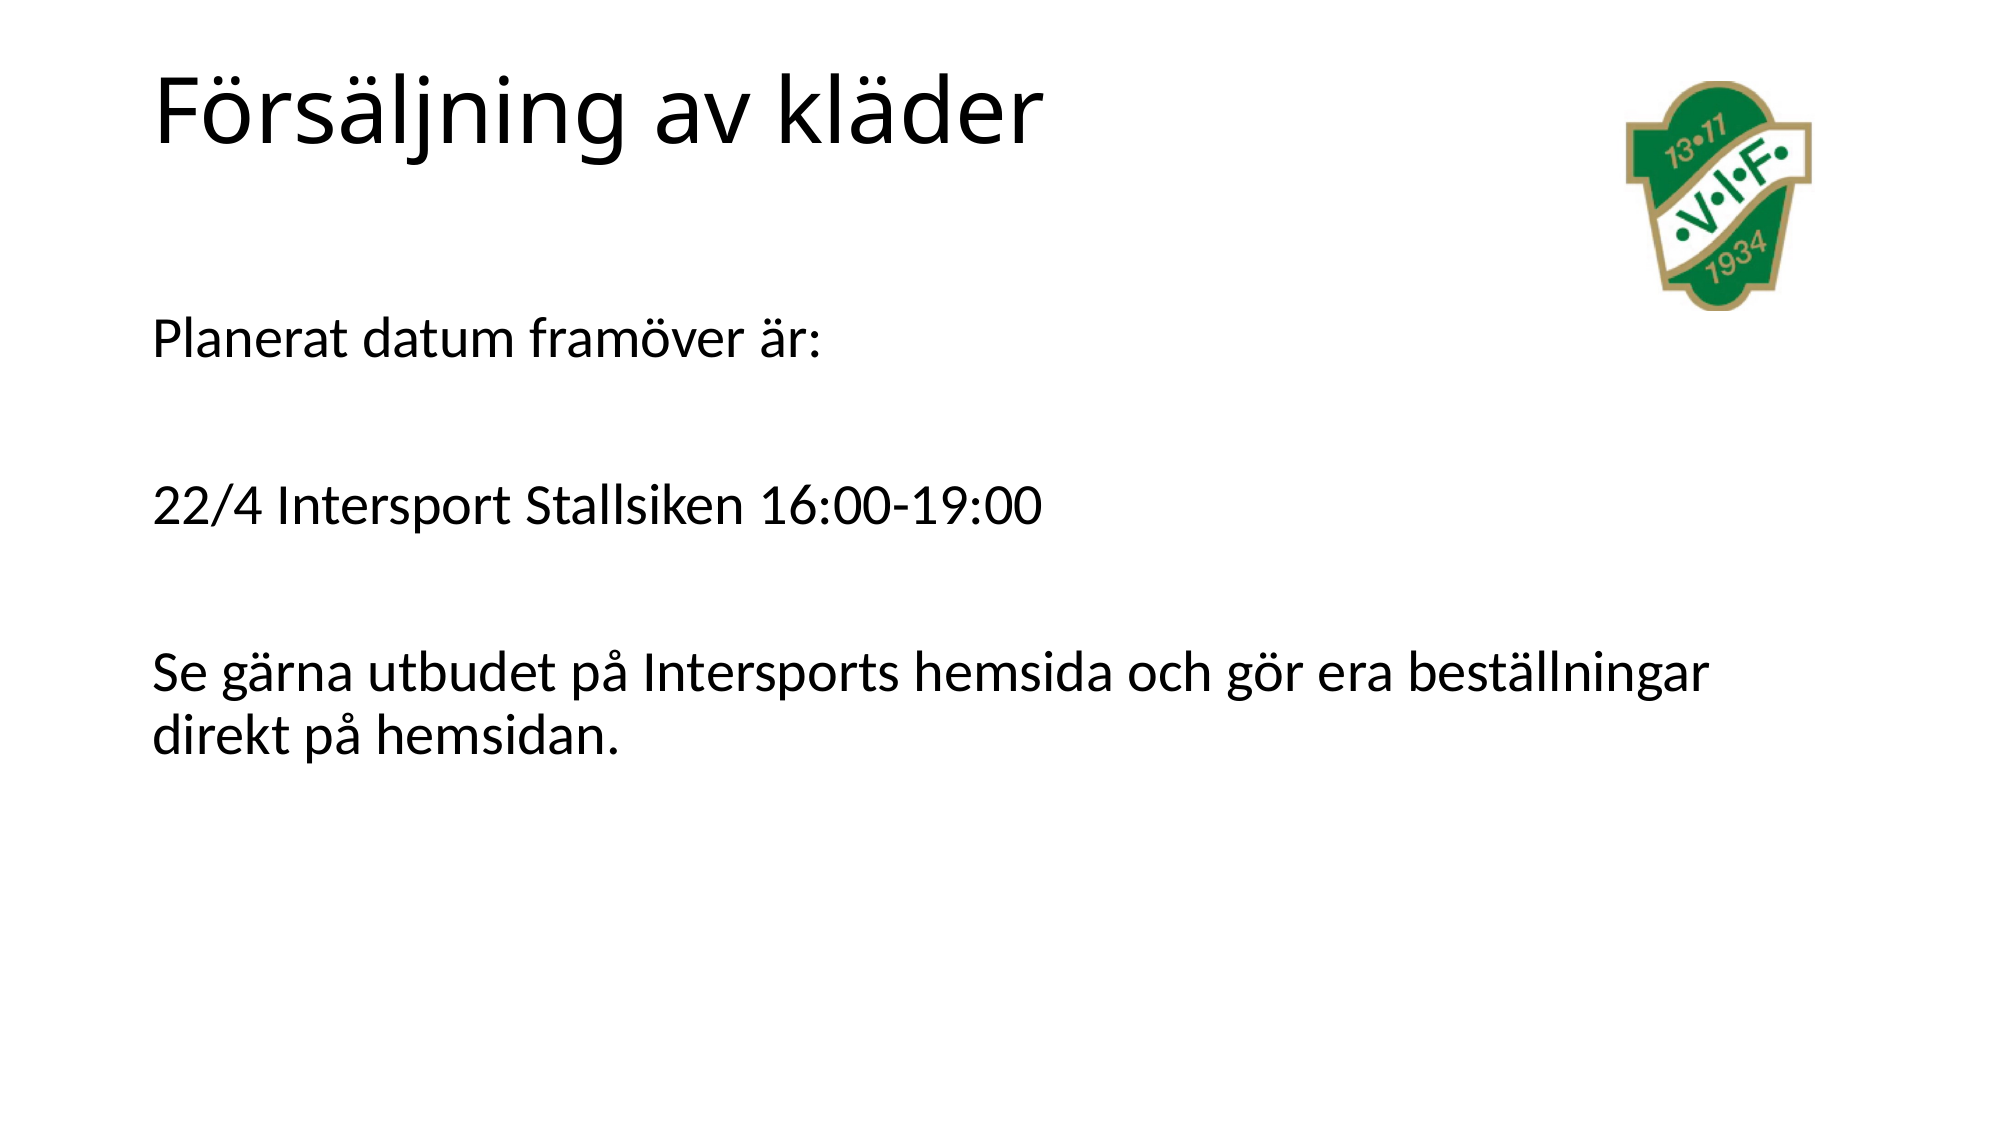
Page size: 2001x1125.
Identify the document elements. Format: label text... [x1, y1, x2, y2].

picture [1602, 81, 1831, 311]
list Planerat datum framöver är: 22/4 Intersport Stallsiken 16:00-19:00 Se gärna utbudet på Intersports hemsida och gör era beställningar direkt på hemsidan. [137, 299, 1863, 1014]
title Försäljning av kläder [137, 59, 1863, 278]
